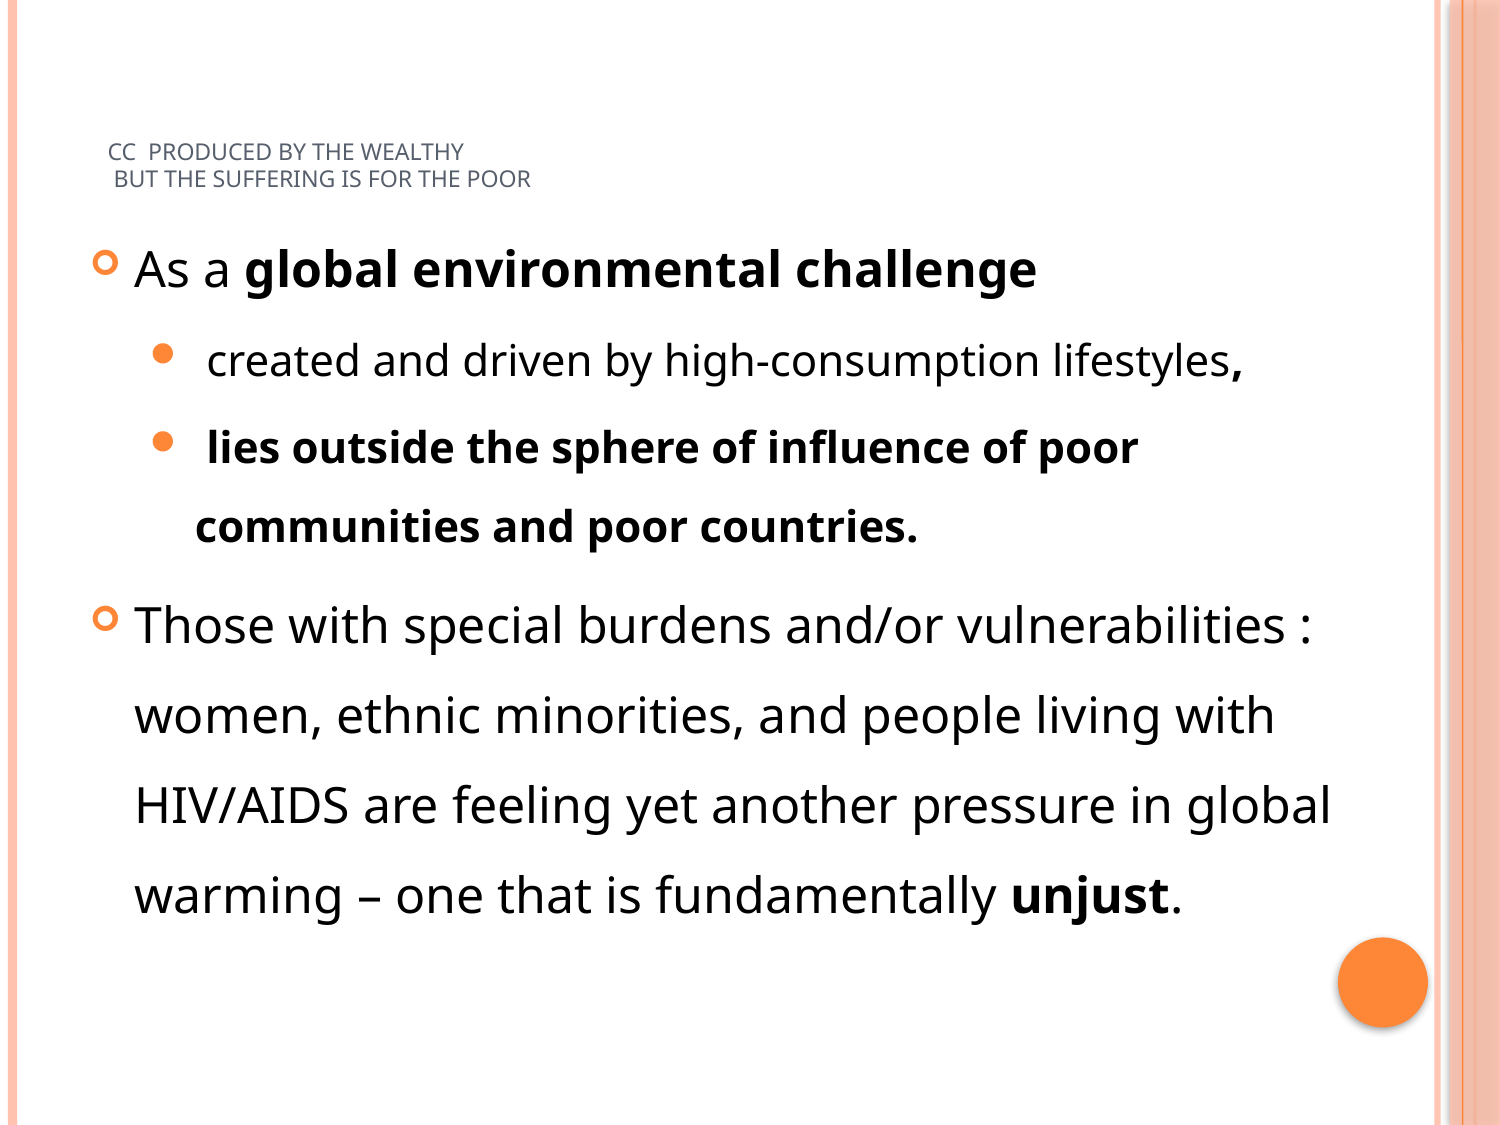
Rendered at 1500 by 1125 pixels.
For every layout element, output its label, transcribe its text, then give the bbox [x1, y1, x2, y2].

list As a global environmental challenge created and driven by high-consumption lifestyles, lies outside the sphere of influence of poor communities and poor countries. Those with special burdens and/or vulnerabilities : women, ethnic minorities, and people living with HIV/AIDS are feeling yet another pressure in global warming – one that is fundamentally unjust. [75, 200, 1425, 1062]
title CC Produced by the wealthy but the Suffering is for the poor [75, 45, 1300, 200]
